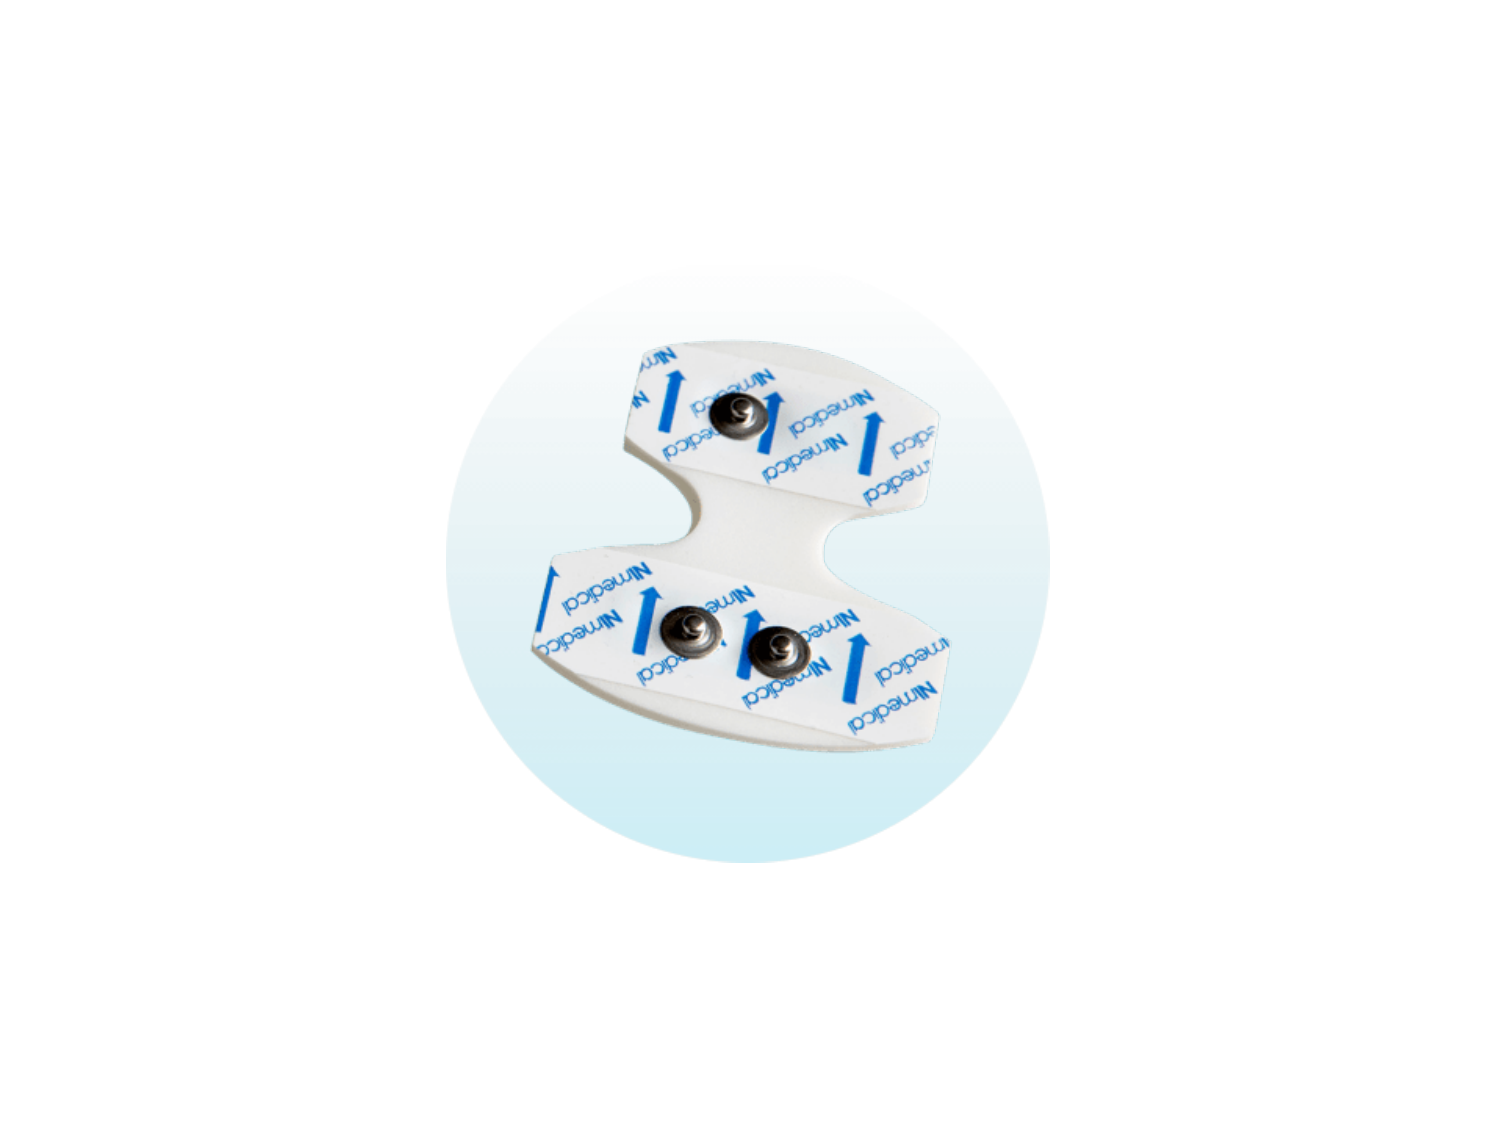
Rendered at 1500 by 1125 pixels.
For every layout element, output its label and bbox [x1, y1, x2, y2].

picture [446, 265, 1051, 863]
